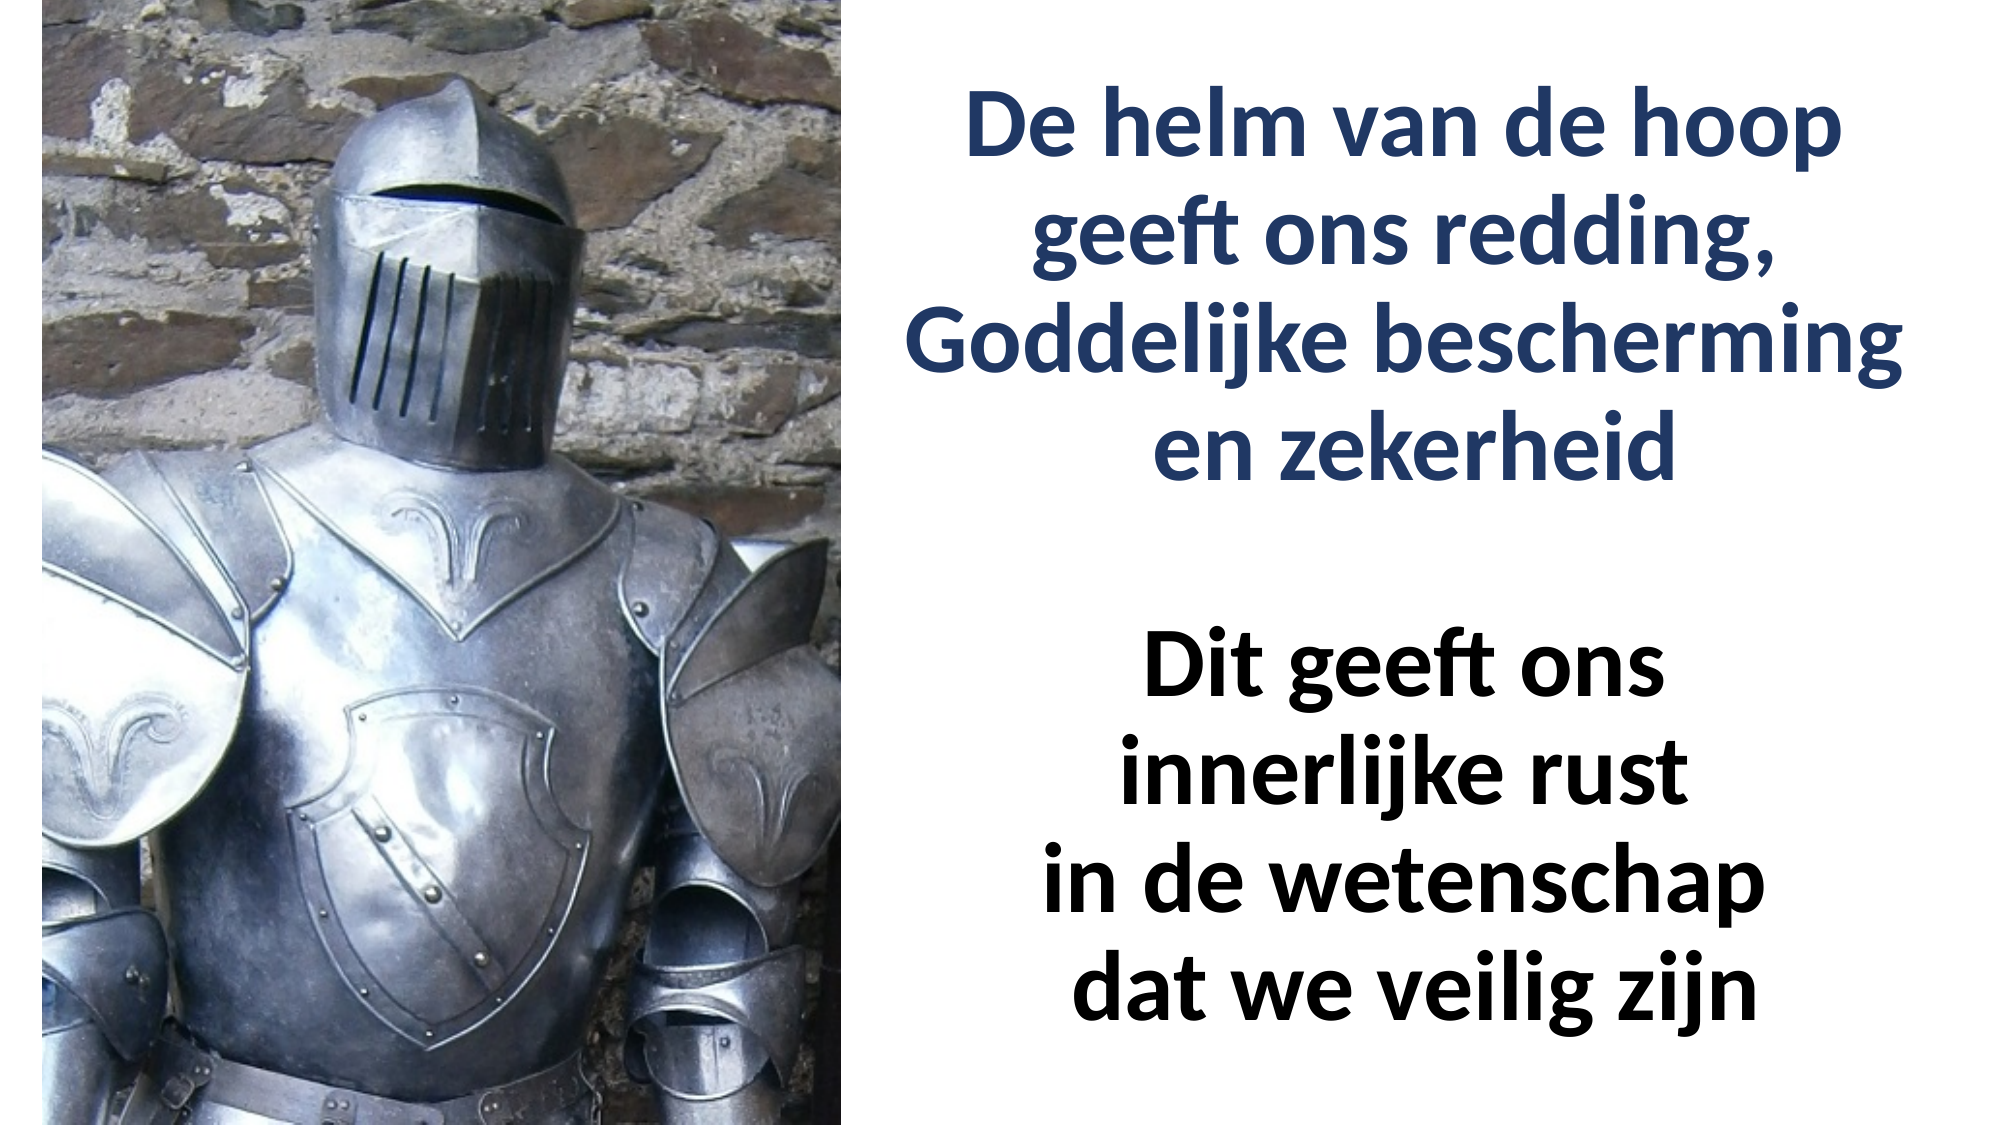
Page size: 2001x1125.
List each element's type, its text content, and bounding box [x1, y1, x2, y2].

title De helm van de hoop geeft ons redding, Goddelijke bescherming en zekerheid Dit geeft ons innerlijke rust in de wetenschap dat we veilig zijn [841, 9, 1969, 1115]
picture [42, 0, 841, 1125]
